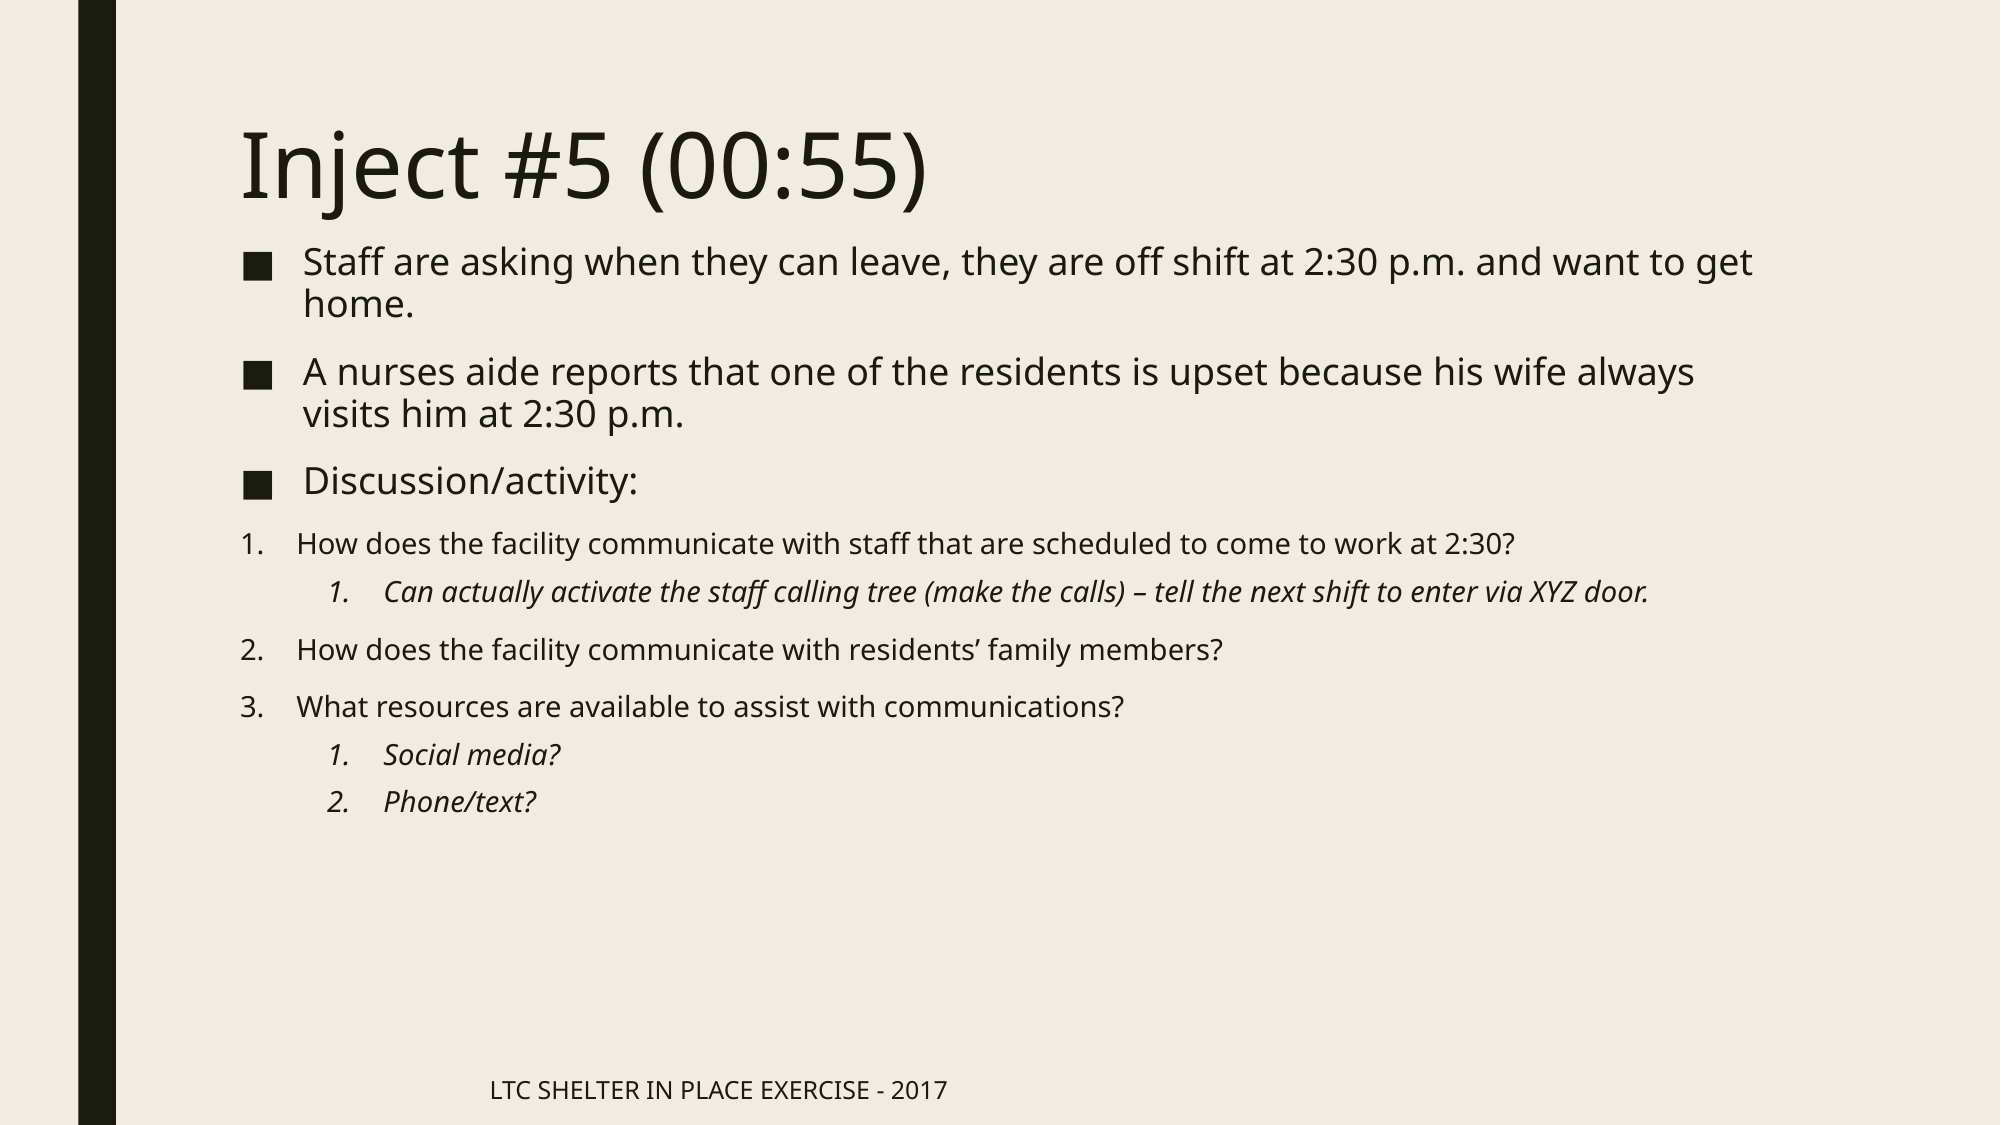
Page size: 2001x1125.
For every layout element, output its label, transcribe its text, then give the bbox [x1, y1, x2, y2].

list Staff are asking when they can leave, they are off shift at 2:30 p.m. and want to get home. A nurses aide reports that one of the residents is upset because his wife always visits him at 2:30 p.m. Discussion/activity: How does the facility communicate with staff that are scheduled to come to work at 2:30? Can actually activate the staff calling tree (make the calls) – tell the next shift to enter via XYZ door. How does the facility communicate with residents’ family members? What resources are available to assist with communications? Social media? Phone/text? [225, 234, 1800, 1040]
title Inject #5 (00:55) [225, 112, 1800, 234]
footer LTC SHELTER IN PLACE EXERCISE - 2017 [474, 1058, 1505, 1125]
